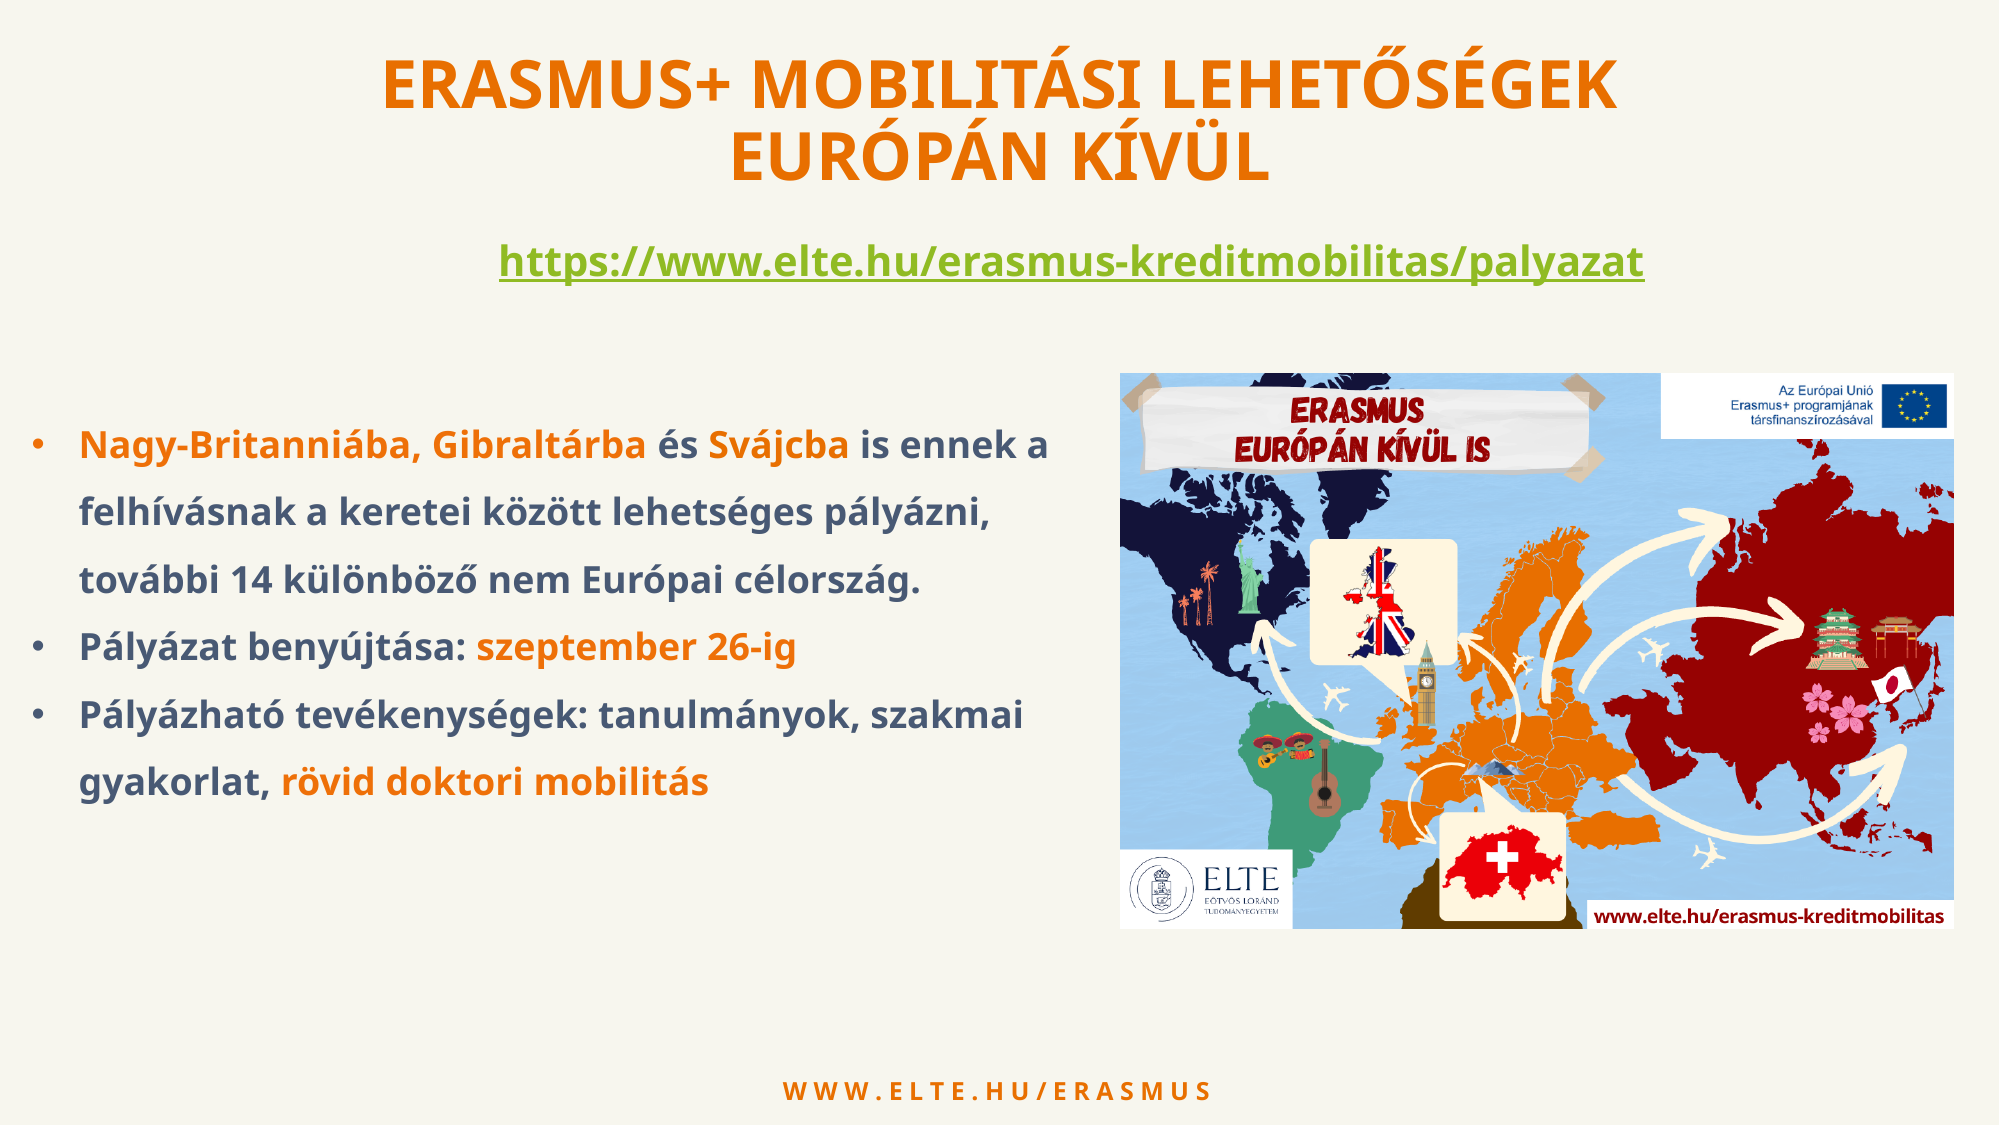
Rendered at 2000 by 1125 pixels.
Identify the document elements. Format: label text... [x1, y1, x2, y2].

text_box Erasmus+ mobilitási lehetőségek Európán kívül [199, 43, 1800, 208]
text_box Nagy-Britanniába, Gibraltárba és Svájcba is ennek a felhívásnak a keretei között lehetséges pályázni, további 14 különböző nem Európai célország. Pályázat benyújtása: szeptember 26-ig Pályázható tevékenységek: tanulmányok, szakmai gyakorlat, rövid doktori mobilitás [16, 346, 1119, 939]
text_box [13, 243, 1986, 305]
footer w w w . e l t e . h u / e r a s m u s [455, 1075, 1545, 1106]
picture [1120, 373, 1954, 929]
text_box https://www.elte.hu/erasmus-kreditmobilitas/palyazat [131, 227, 1868, 299]
